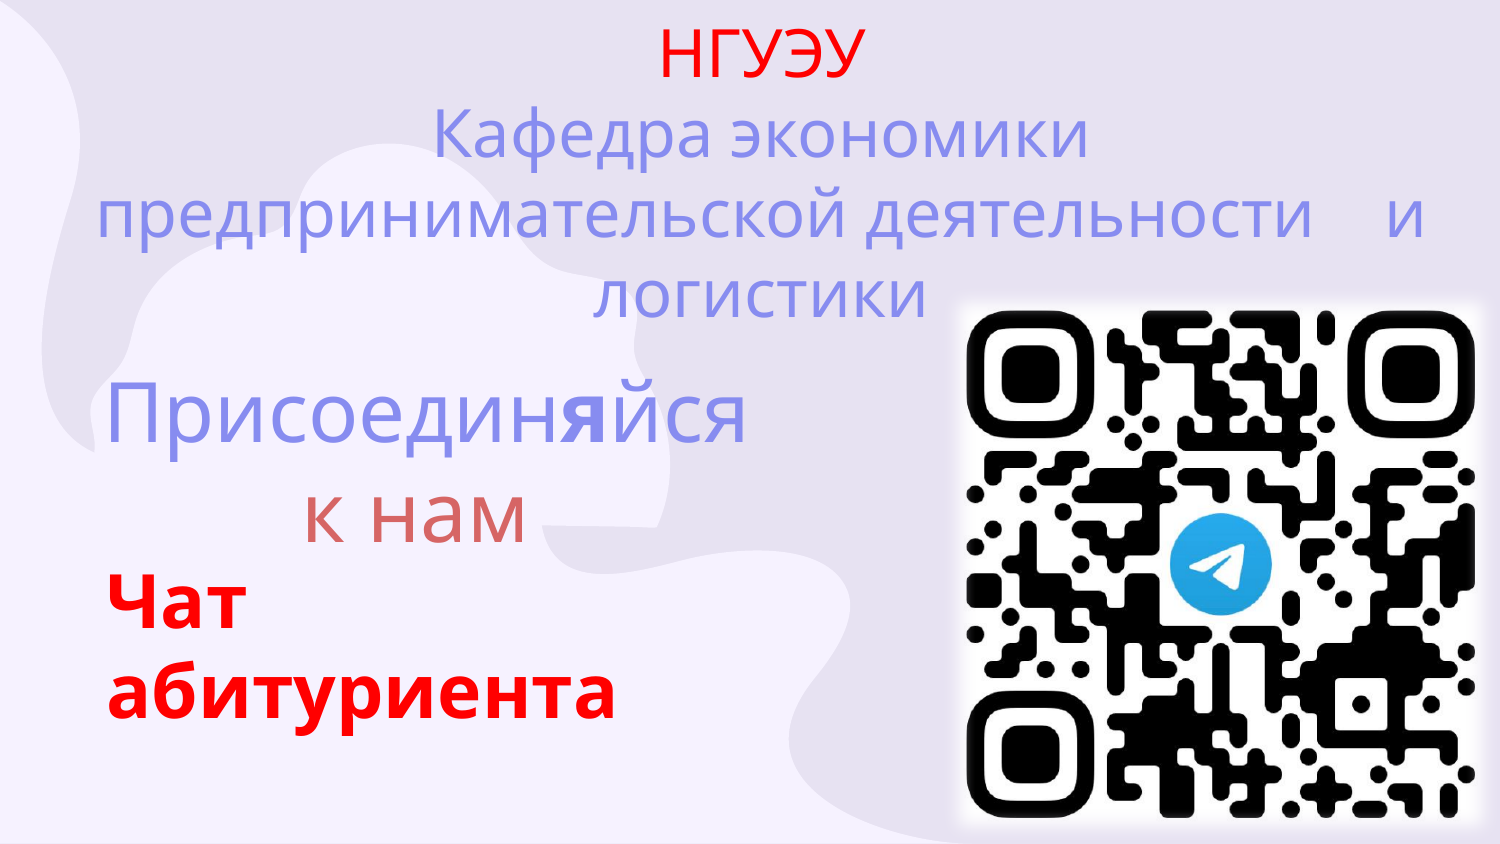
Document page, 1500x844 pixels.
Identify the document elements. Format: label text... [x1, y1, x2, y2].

text_box НГУЭУ Кафедра экономики предпринимательской деятельности и логистики [69, 3, 1454, 338]
title Присоединяйся к нам [0, 371, 909, 547]
picture [940, 284, 1500, 844]
text_box Чат абитуриента [91, 583, 762, 703]
